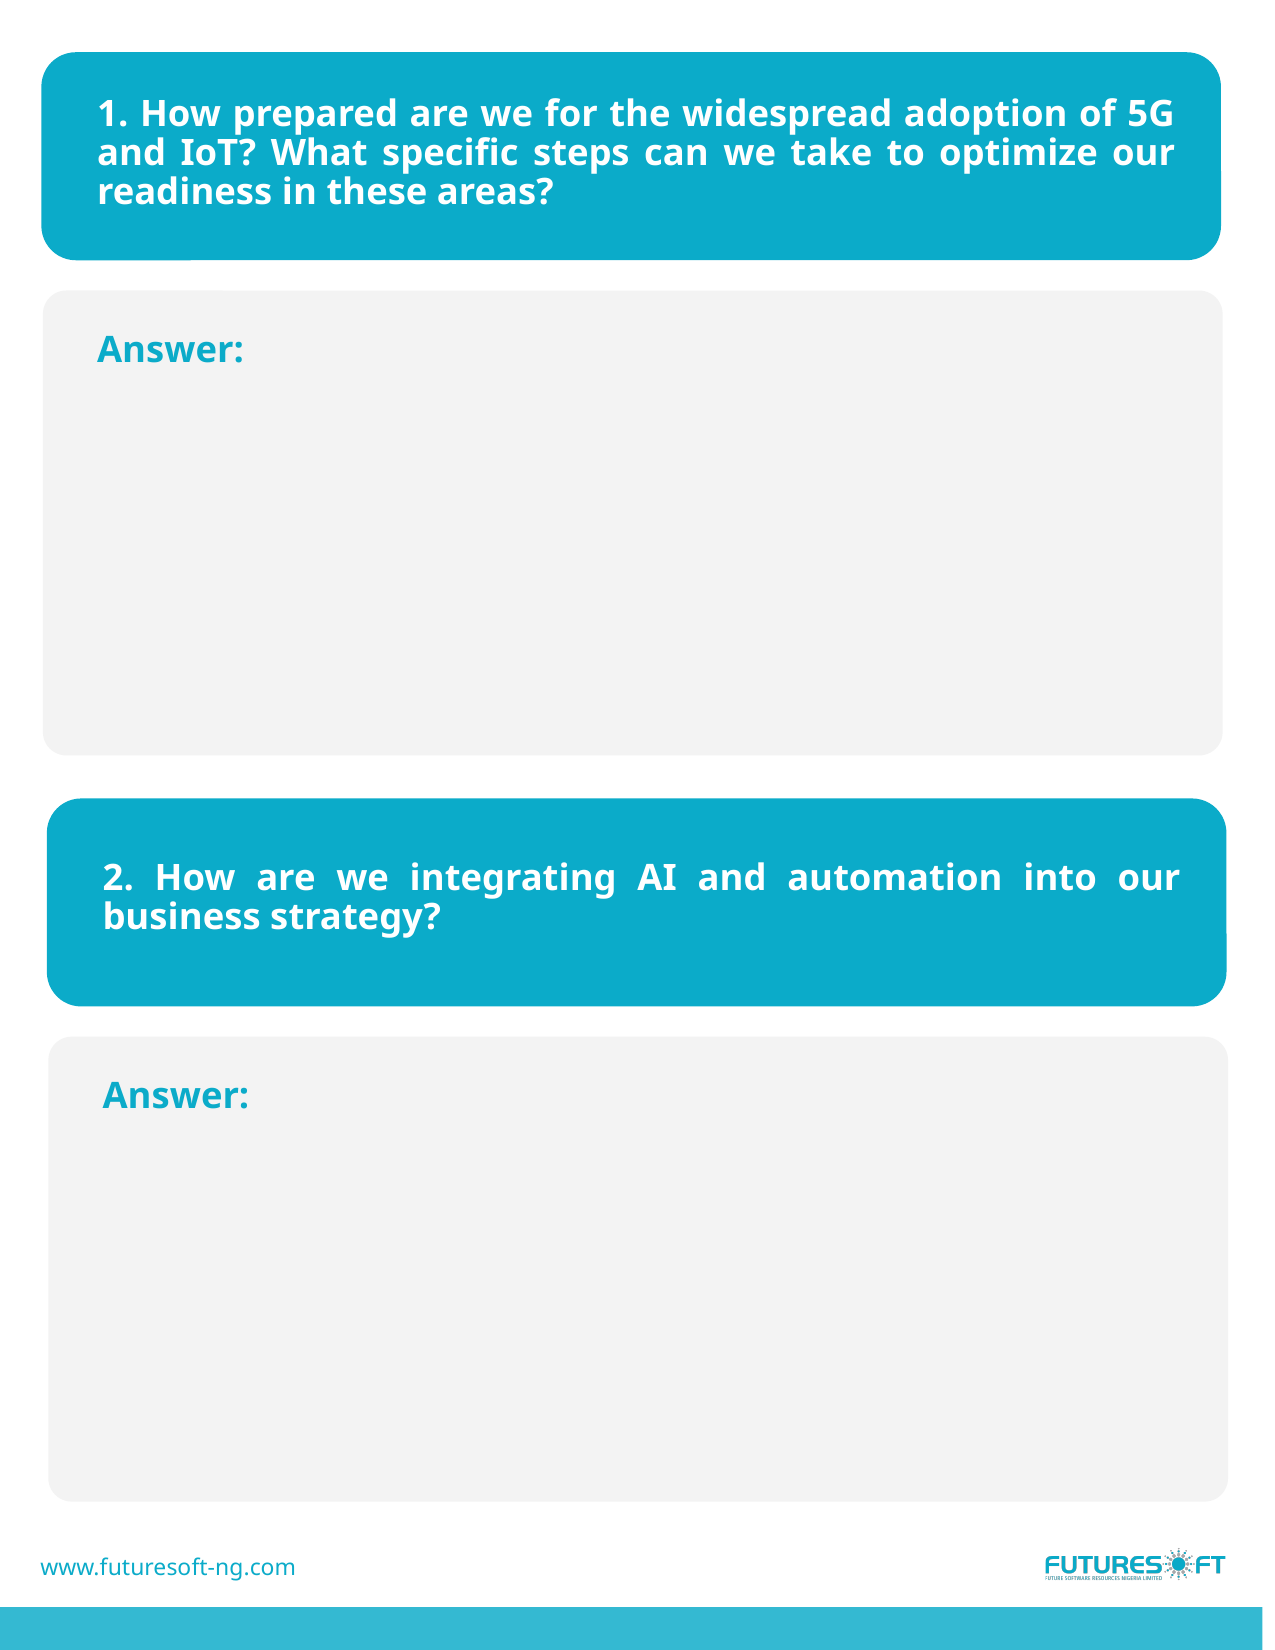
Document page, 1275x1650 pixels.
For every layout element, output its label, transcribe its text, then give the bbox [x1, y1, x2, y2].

list Answer: [87, 1050, 1197, 1487]
picture [1024, 1505, 1247, 1617]
text_box [42, 290, 1223, 756]
list Answer: [82, 304, 1192, 741]
text_box [41, 52, 1222, 261]
title 2. How are we integrating AI and automation into our business strategy? [87, 843, 1197, 973]
title 1. How prepared are we for the widespread adoption of 5G and IoT? What specific steps can we take to optimize our readiness in these areas? [82, 79, 1192, 239]
text_box [48, 1036, 1229, 1502]
text_box [46, 798, 1227, 1007]
text_box www.futuresoft-ng.com [25, 1544, 320, 1587]
text_box [0, 1607, 1263, 1650]
